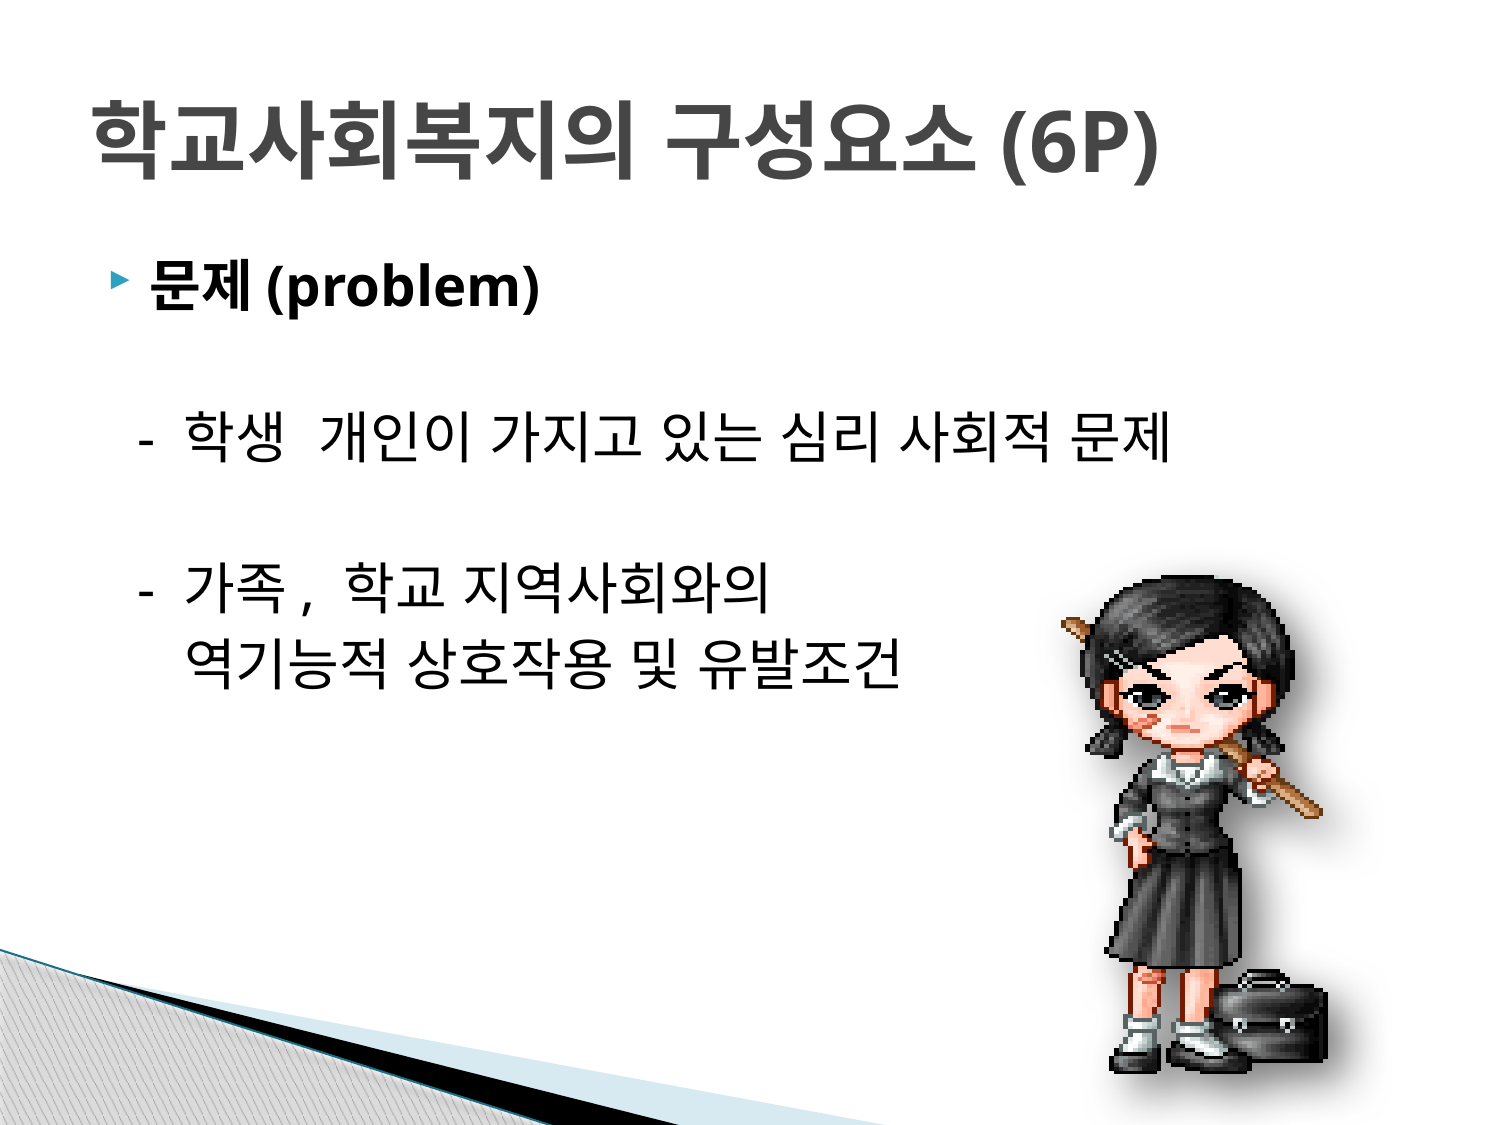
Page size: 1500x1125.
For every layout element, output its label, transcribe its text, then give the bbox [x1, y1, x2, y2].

title 학교사회복지의 구성요소(6P) [75, 45, 1425, 233]
list 문제(problem) - 학생 개인이 가지고 있는 심리 사회적 문제 - 가족, 학교 지역사회와의 역기능적 상호작용 및 유발조건 [75, 243, 1425, 986]
picture [880, 527, 1500, 1091]
